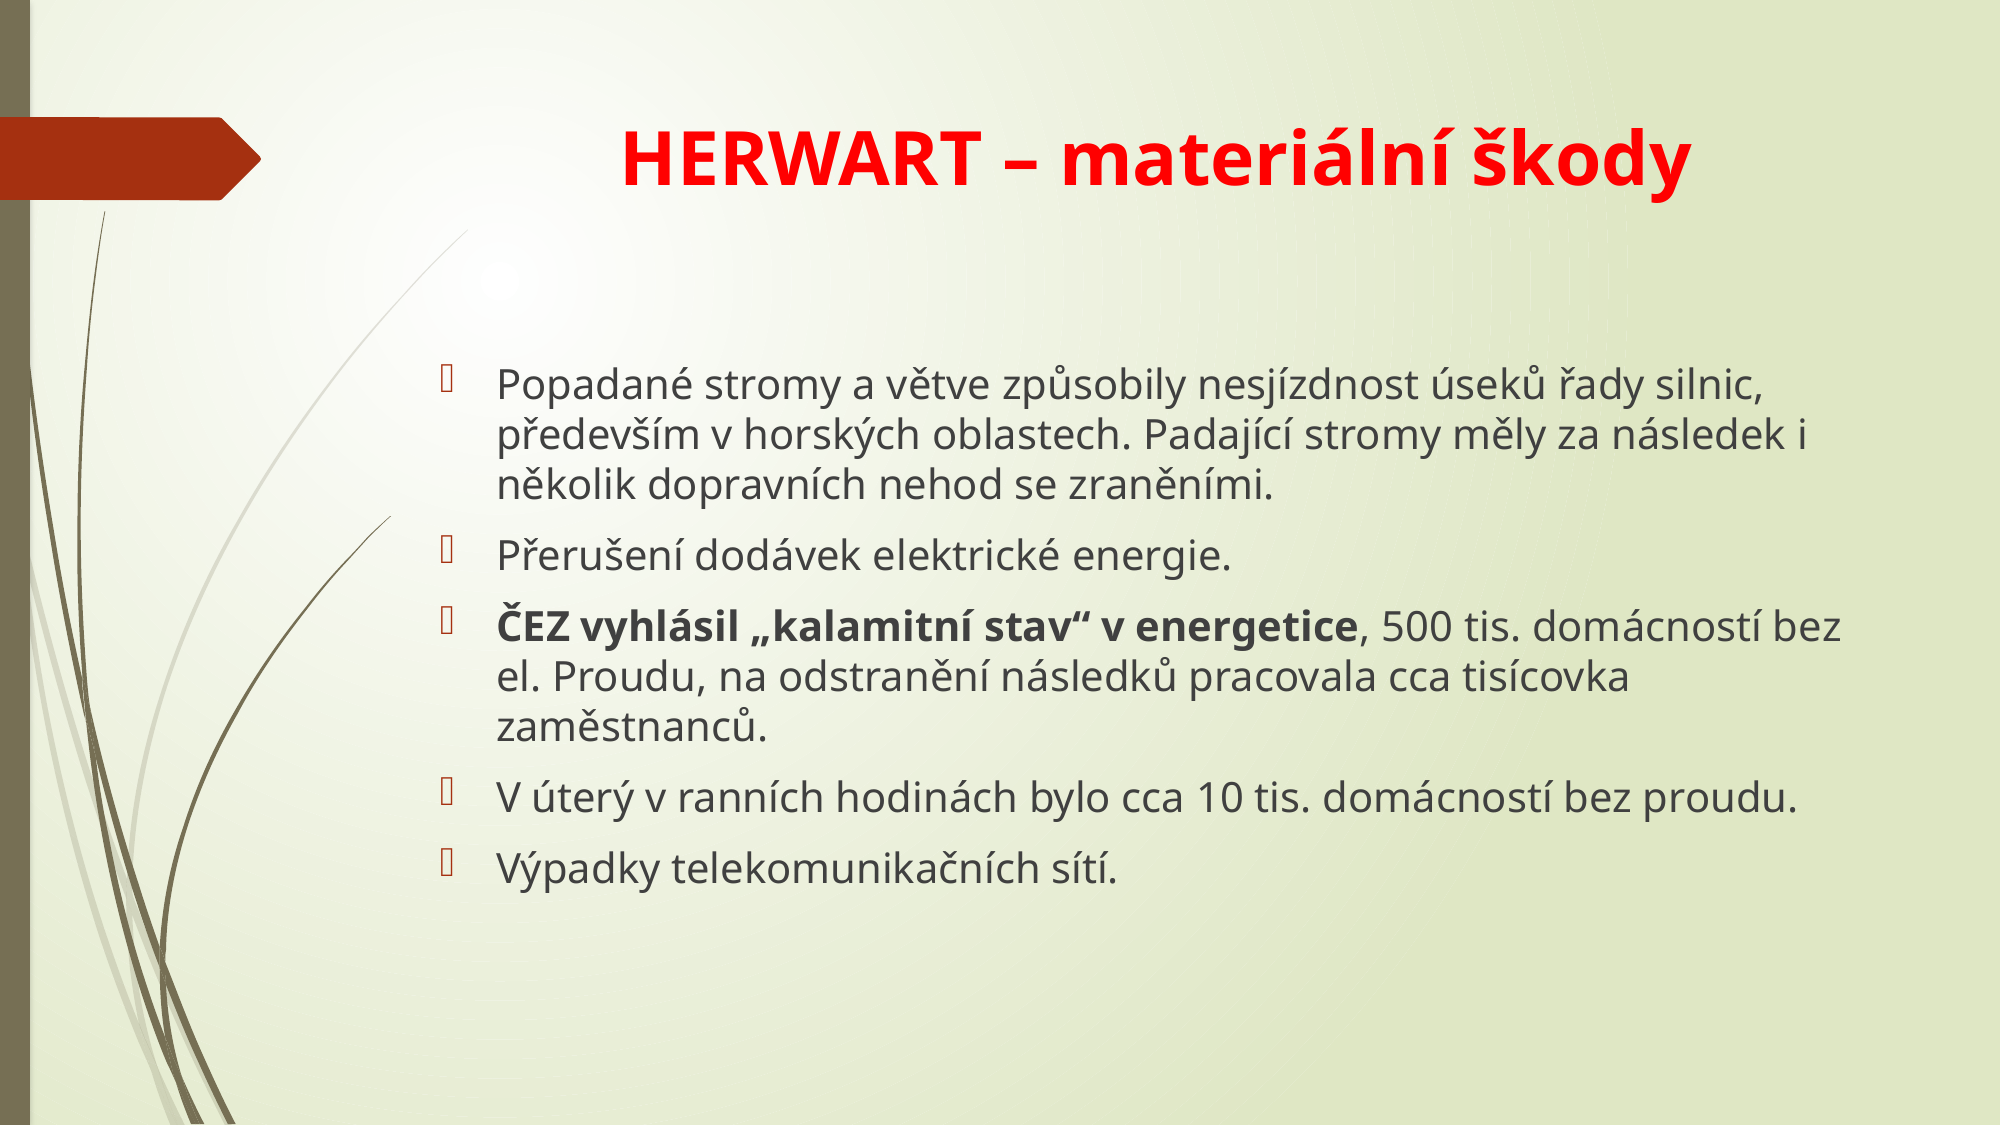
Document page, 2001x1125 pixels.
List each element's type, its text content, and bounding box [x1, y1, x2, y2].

list Popadané stromy a větve způsobily nesjízdnost úseků řady silnic, především v horských oblastech. Padající stromy měly za následek i několik dopravních nehod se zraněními. Přerušení dodávek elektrické energie. ČEZ vyhlásil „kalamitní stav“ v energetice, 500 tis. domácností bez el. Proudu, na odstranění následků pracovala cca tisícovka zaměstnanců. V úterý v ranních hodinách bylo cca 10 tis. domácností bez proudu. Výpadky telekomunikačních sítí. [424, 350, 1888, 970]
title HERWART – materiální škody [425, 102, 1888, 313]
